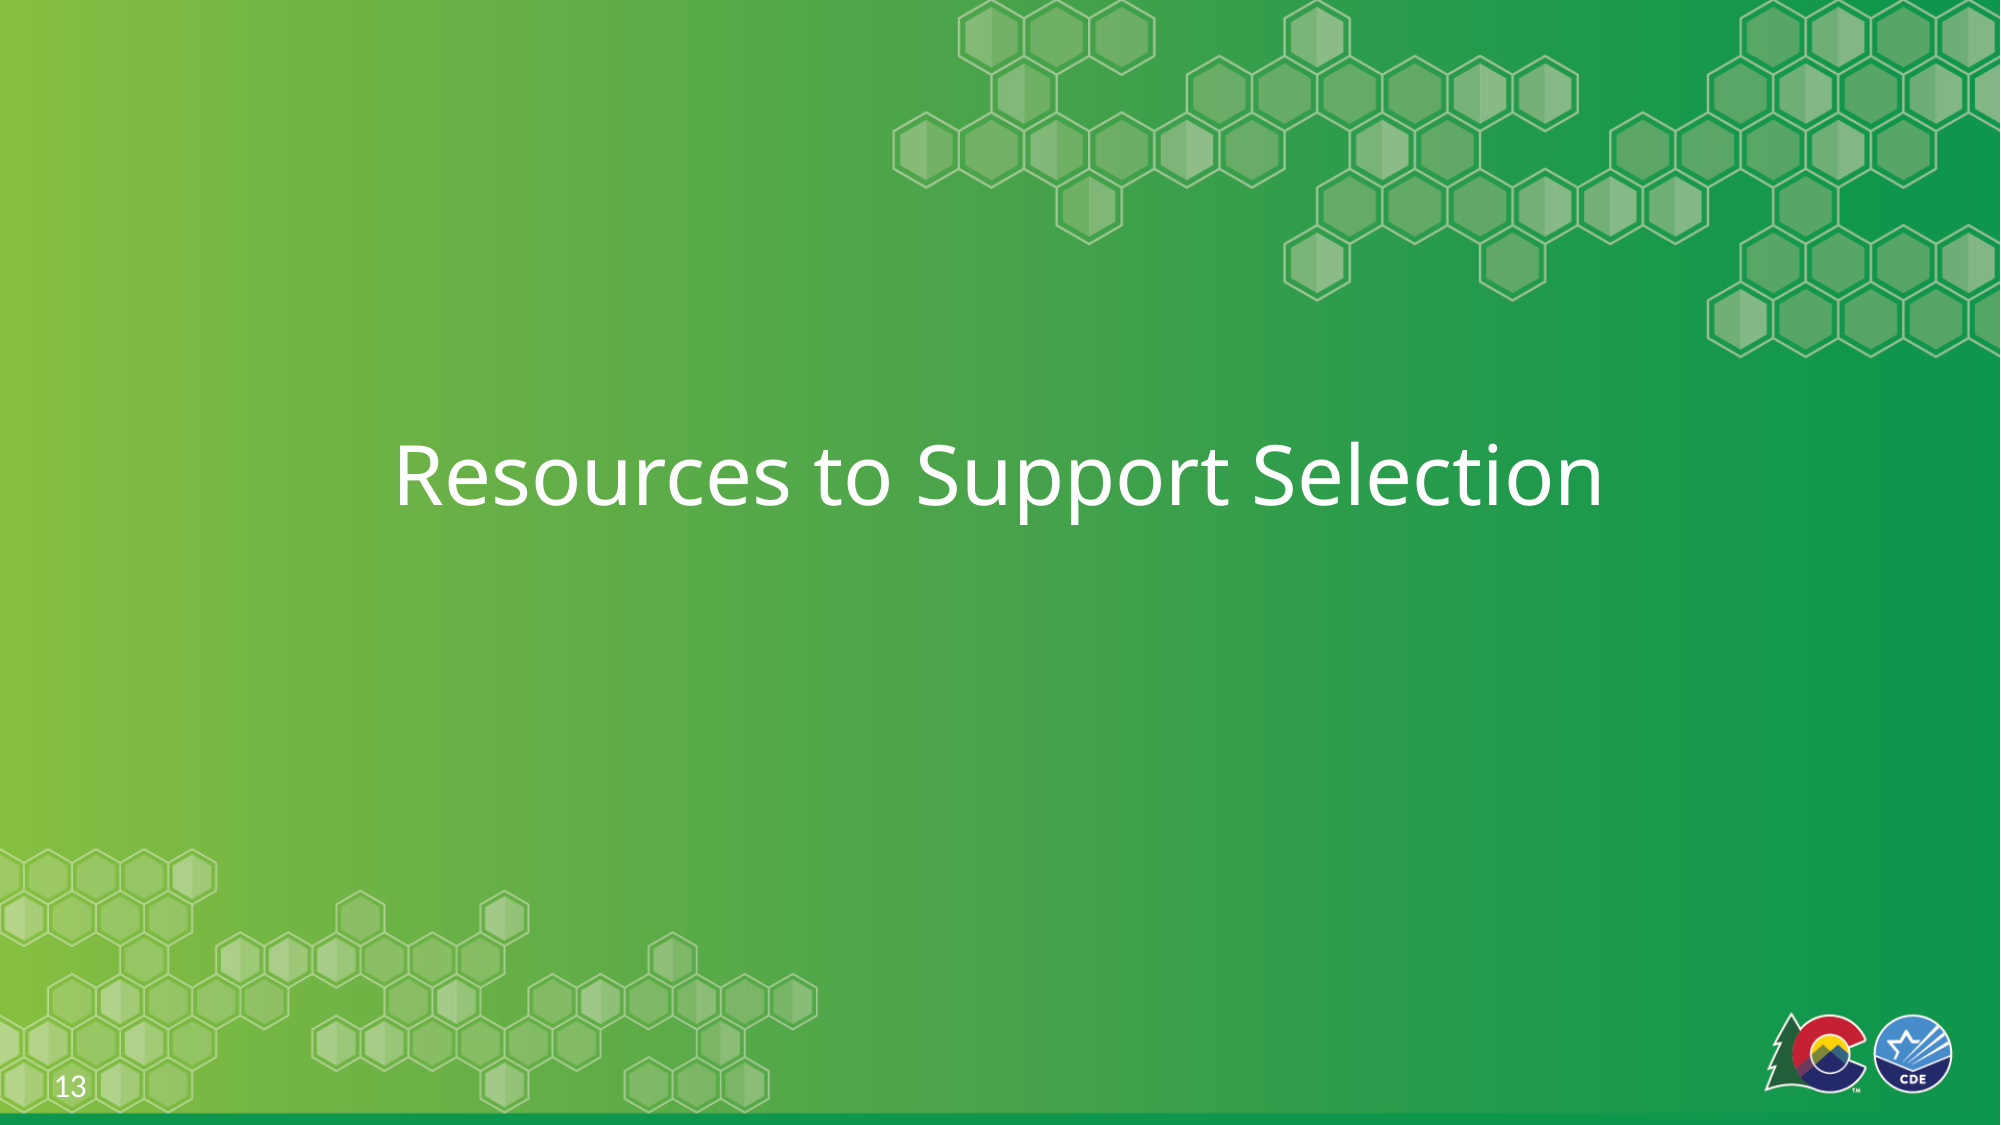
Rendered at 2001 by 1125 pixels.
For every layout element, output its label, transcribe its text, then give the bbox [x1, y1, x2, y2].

slide_number 13 [38, 1054, 489, 1115]
picture [0, 0, 2000, 425]
title Resources to Support Selection [0, 425, 2000, 810]
picture [0, 810, 2000, 1125]
